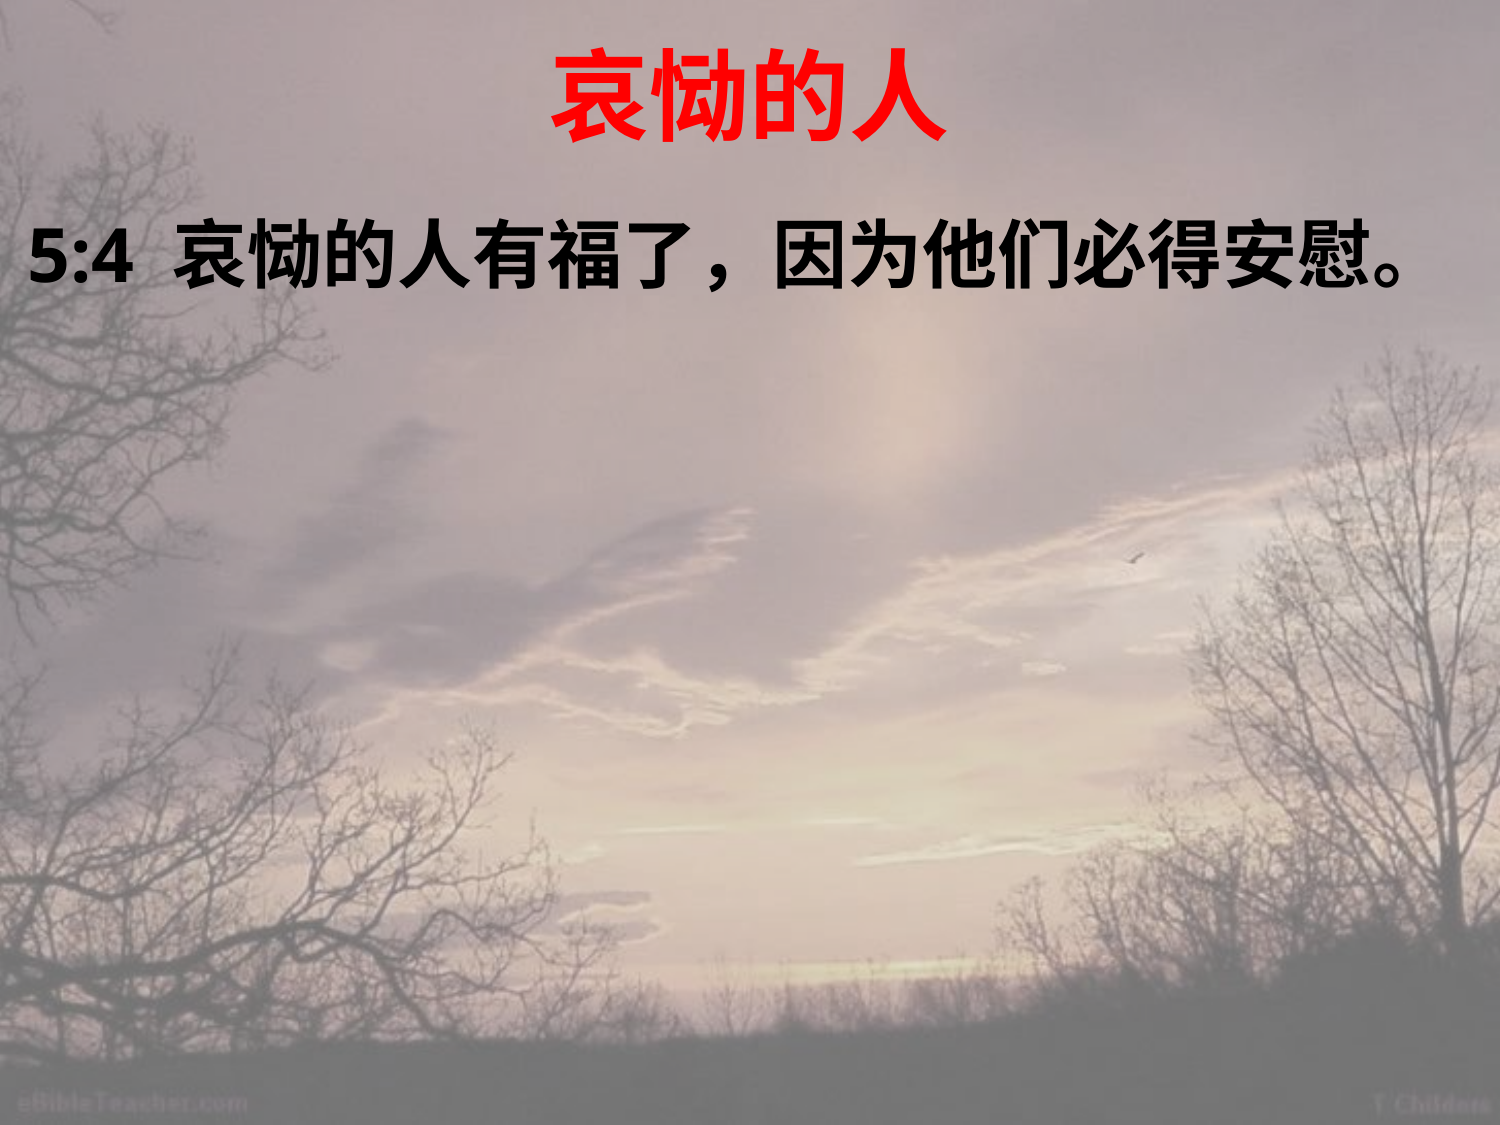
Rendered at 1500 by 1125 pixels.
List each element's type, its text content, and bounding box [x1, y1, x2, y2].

list 5:4 哀恸的人有福了，因为他们必得安慰。 [12, 200, 1500, 1088]
title 哀恸的人 [75, 0, 1425, 188]
